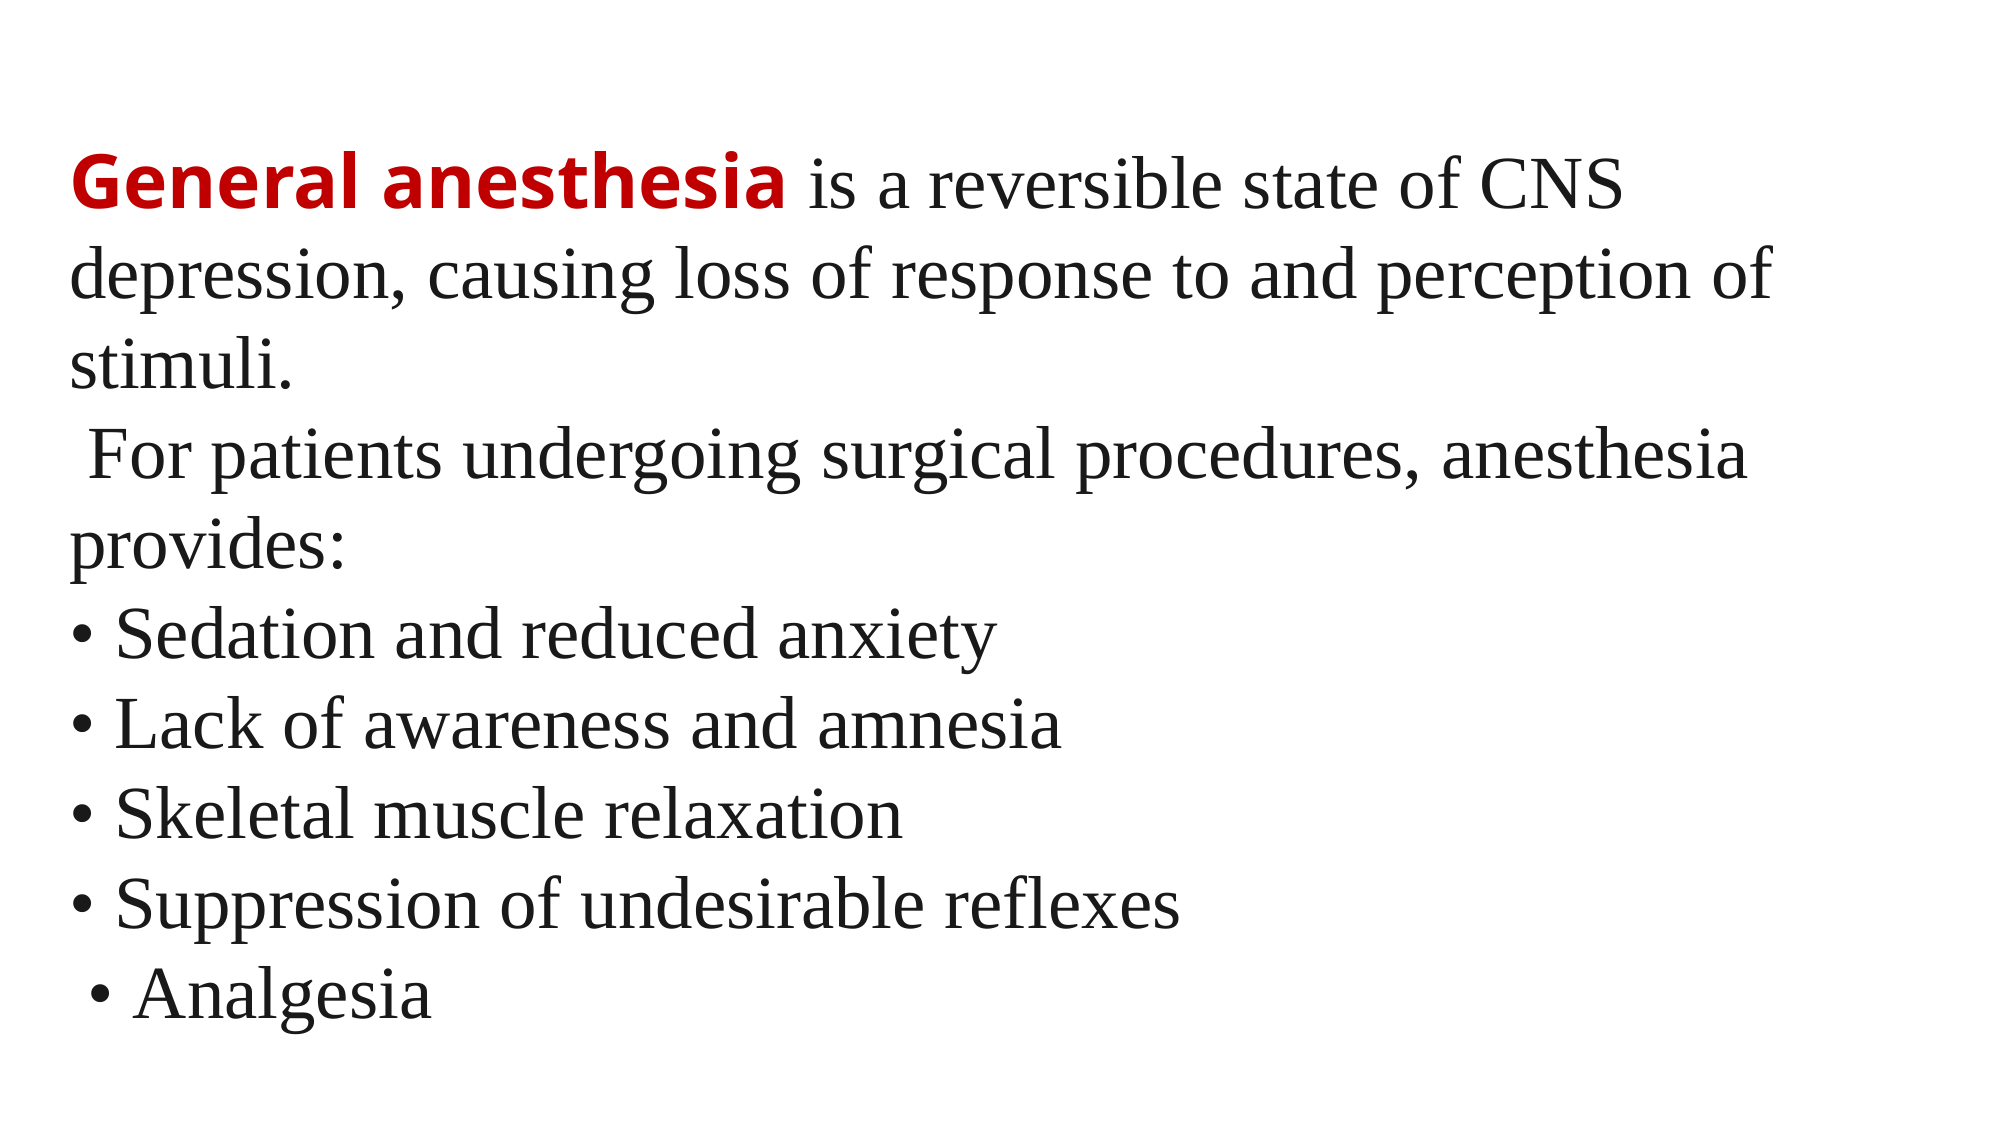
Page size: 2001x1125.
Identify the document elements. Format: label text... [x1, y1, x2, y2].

text_box General anesthesia is a reversible state of CNS depression, causing loss of response to and perception of stimuli. For patients undergoing surgical procedures, anesthesia provides: • Sedation and reduced anxiety • Lack of awareness and amnesia • Skeletal muscle relaxation • Suppression of undesirable reflexes • Analgesia [54, 126, 1946, 1041]
